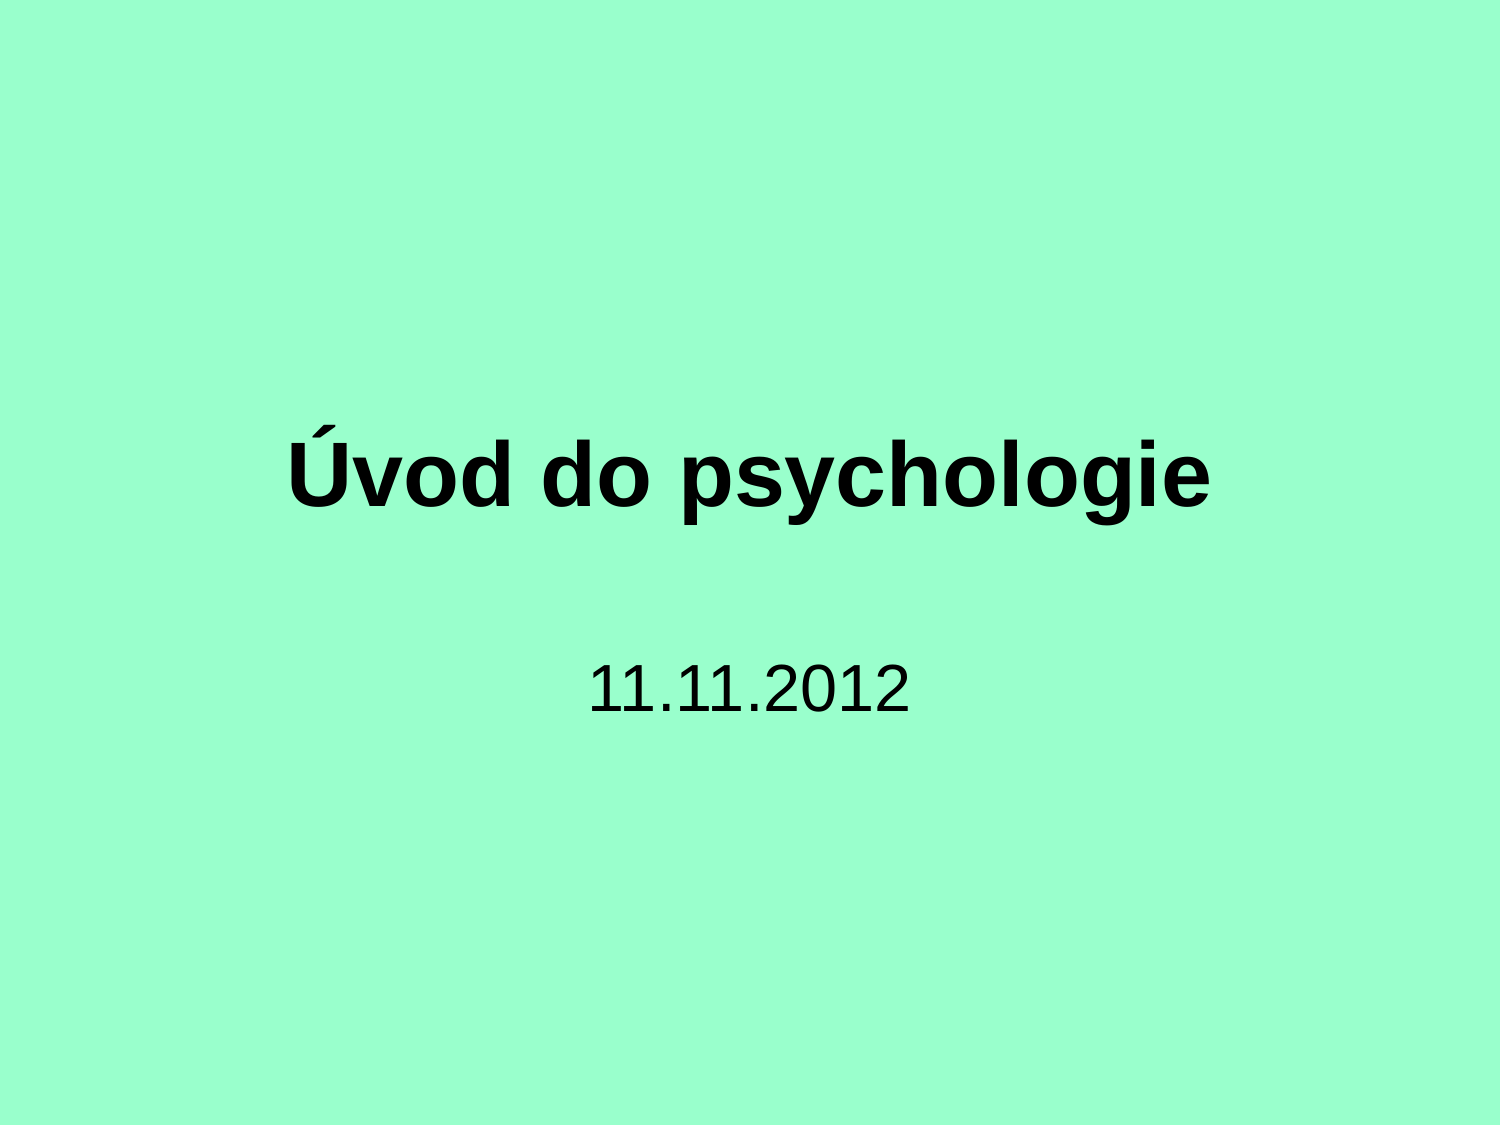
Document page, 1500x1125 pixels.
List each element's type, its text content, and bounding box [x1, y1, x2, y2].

subtitle 11.11.2012 [225, 637, 1275, 925]
title Úvod do psychologie [112, 349, 1388, 591]
